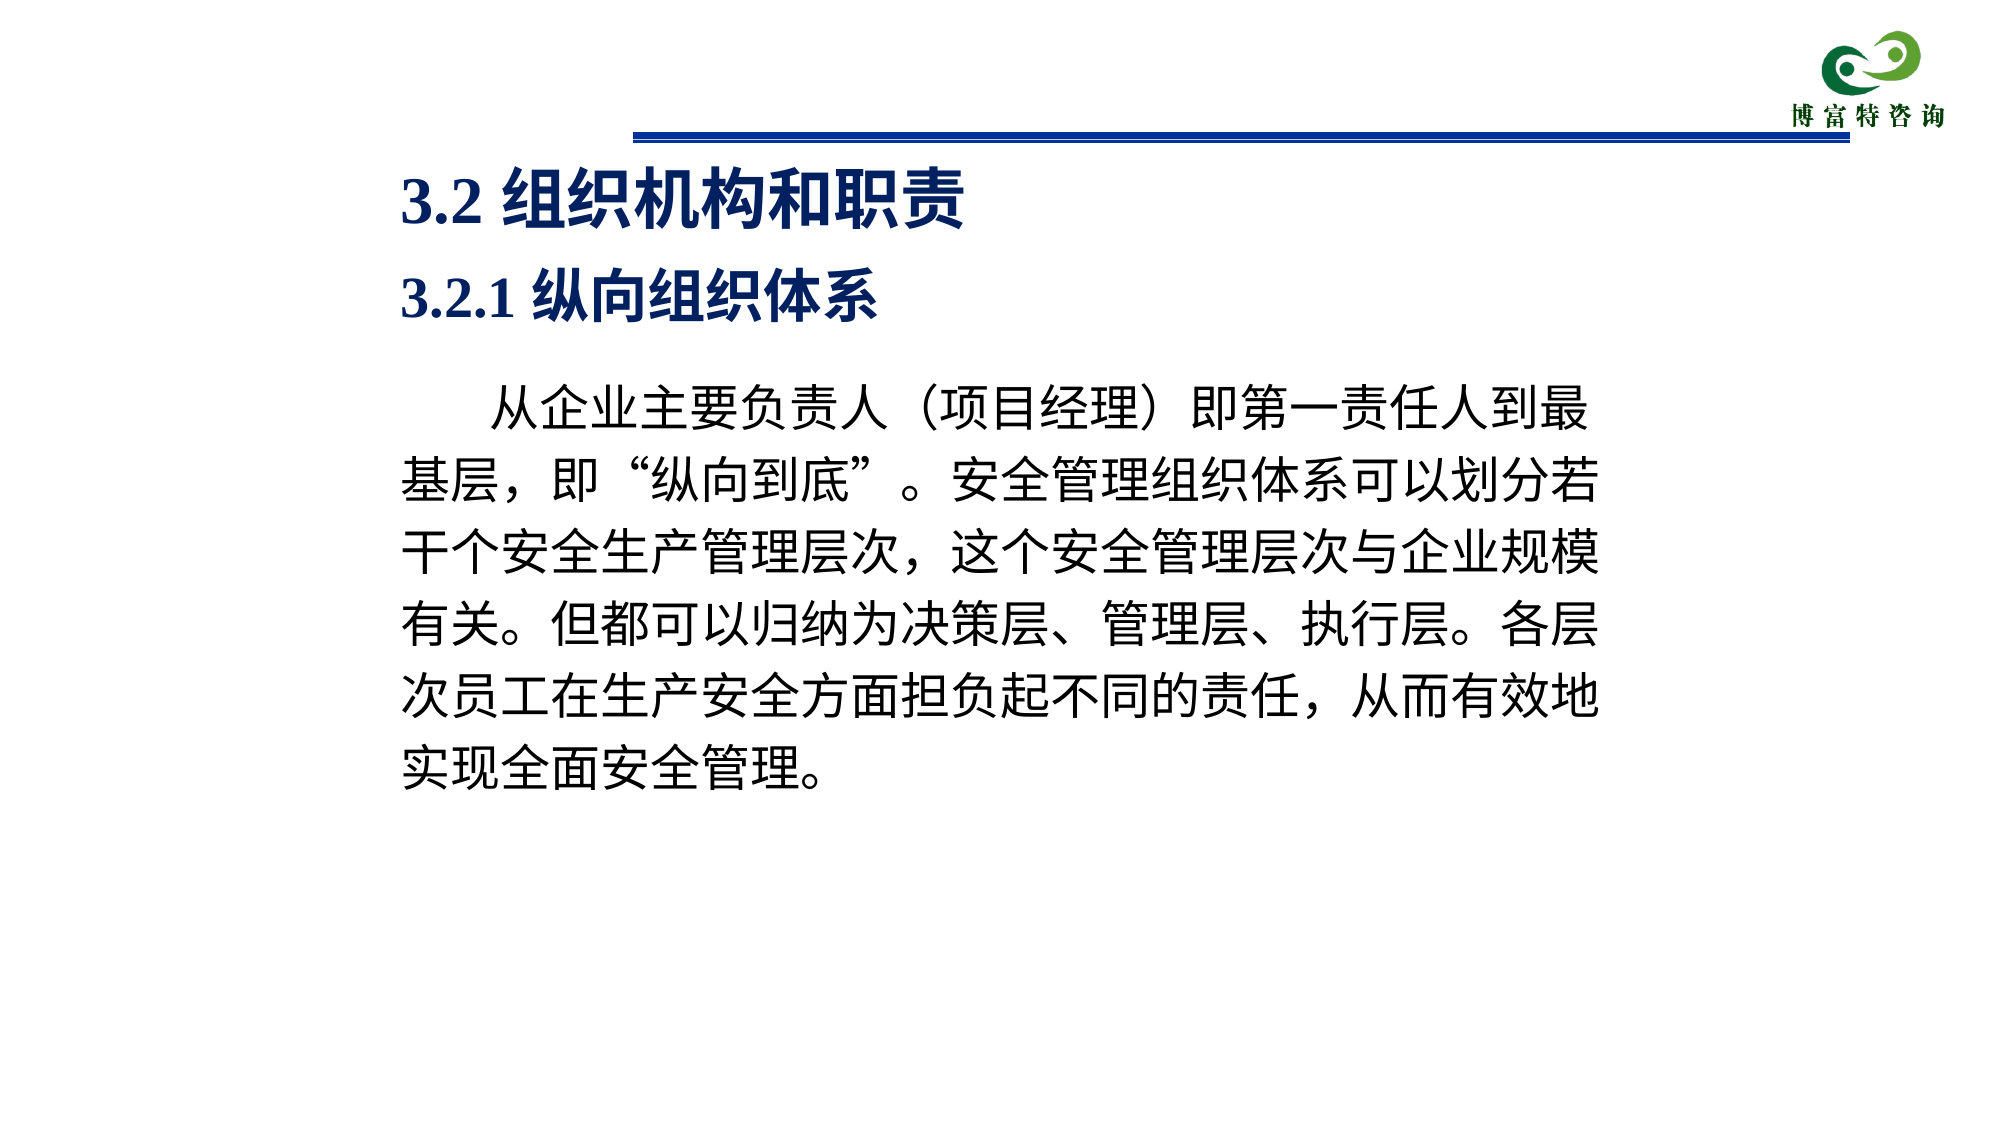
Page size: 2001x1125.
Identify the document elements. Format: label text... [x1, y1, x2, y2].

text_box 从企业主要负责人（项目经理）即第一责任人到最基层，即“纵向到底”。安全管理组织体系可以划分若干个安全生产管理层次，这个安全管理层次与企业规模有关。但都可以归纳为决策层、管理层、执行层。各层次员工在生产安全方面担负起不同的责任，从而有效地实现全面安全管理。 [385, 356, 1638, 804]
text_box 3.2组织机构和职责 [385, 148, 1437, 244]
picture [1772, 30, 1969, 131]
text_box 3.2.1纵向组织体系 [385, 252, 953, 337]
